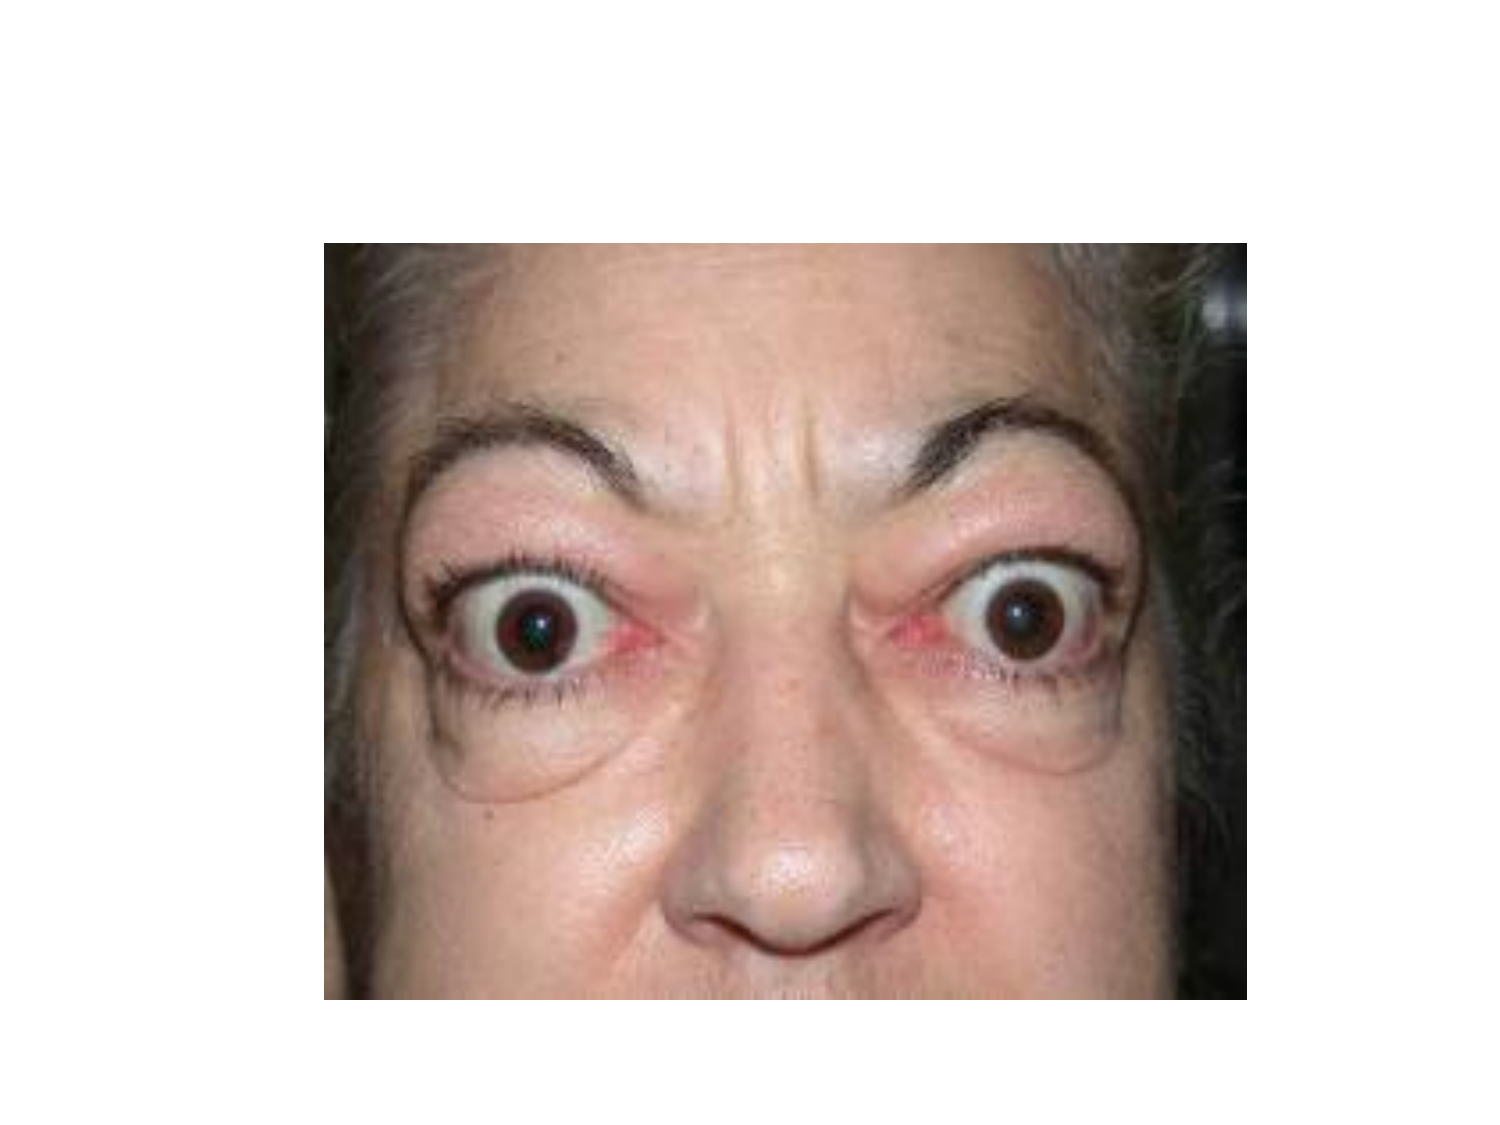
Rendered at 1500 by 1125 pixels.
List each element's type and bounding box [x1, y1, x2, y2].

list [324, 243, 1247, 1000]
